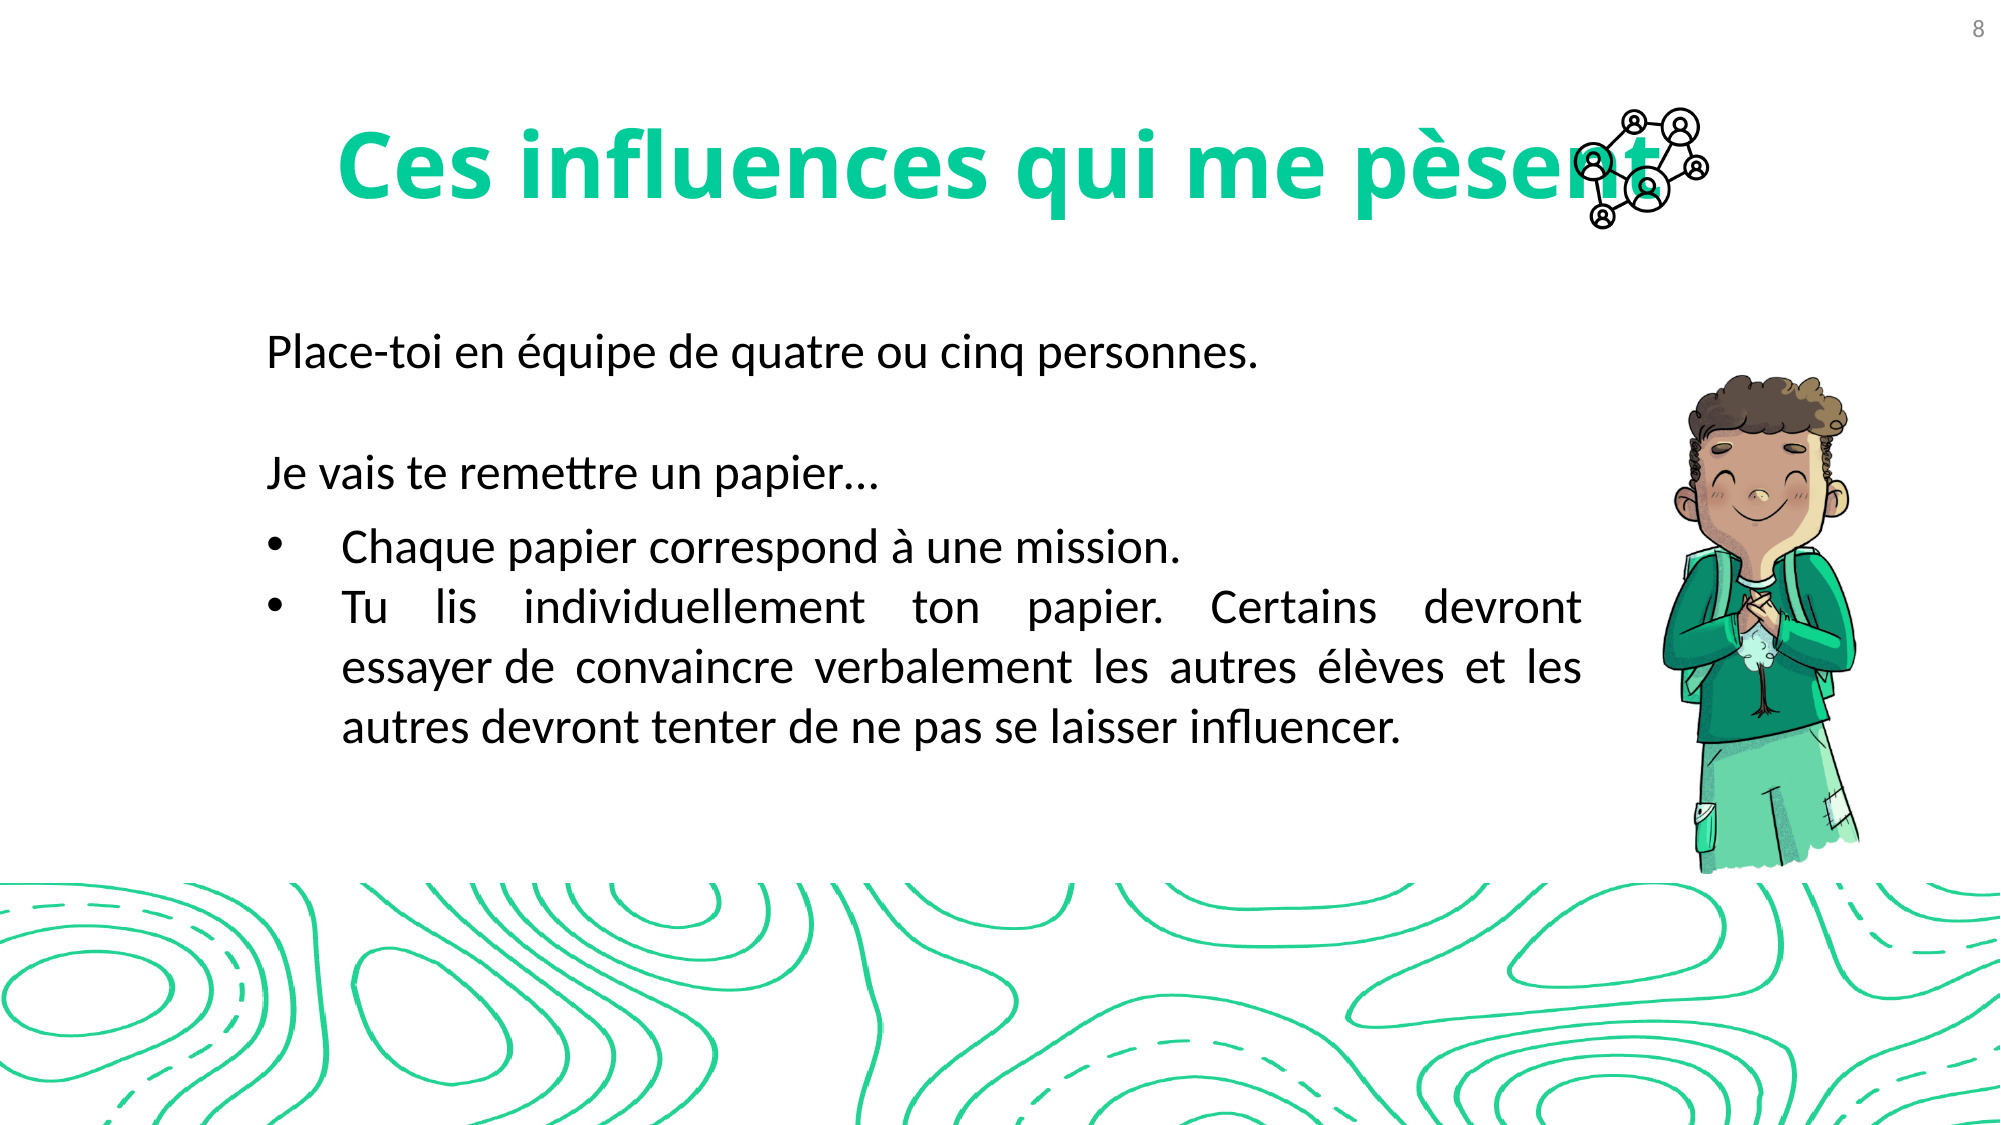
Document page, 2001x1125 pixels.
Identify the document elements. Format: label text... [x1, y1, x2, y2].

picture [0, 883, 2000, 1125]
picture [1662, 374, 1860, 874]
picture [1566, 93, 1717, 244]
slide_number 8 [1550, 0, 2000, 58]
title Ces influences qui me pèsent [137, 59, 1863, 278]
list Place-toi en équipe de quatre ou cinq personnes. Je vais te remettre un papier… Chaque papier correspond à une mission. Tu lis individuellement ton papier. Certains devront essayer de convaincre verbalement les autres élèves et les autres devront tenter de ne pas se laisser influencer. [251, 311, 1637, 781]
